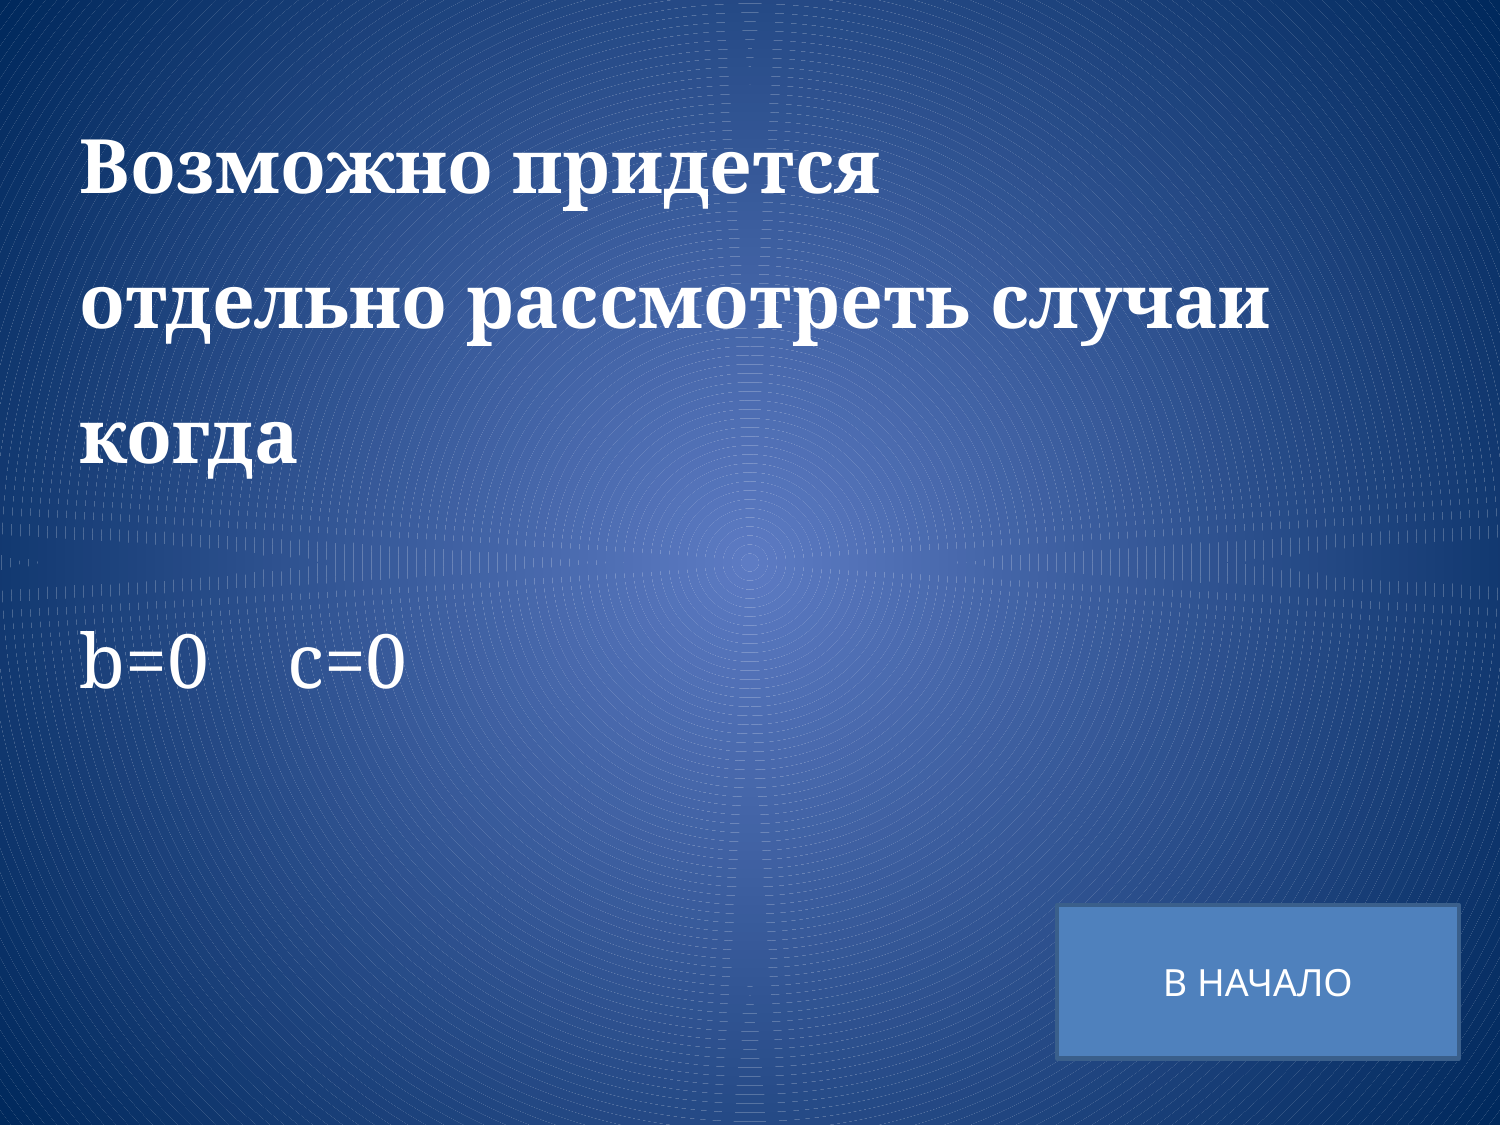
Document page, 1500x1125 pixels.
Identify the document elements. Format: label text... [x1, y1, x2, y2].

text_box Возможно придется отдельно рассмотреть случаи когда b=0 c=0 [64, 66, 1418, 847]
text_box В НАЧАЛО [1055, 903, 1461, 1061]
